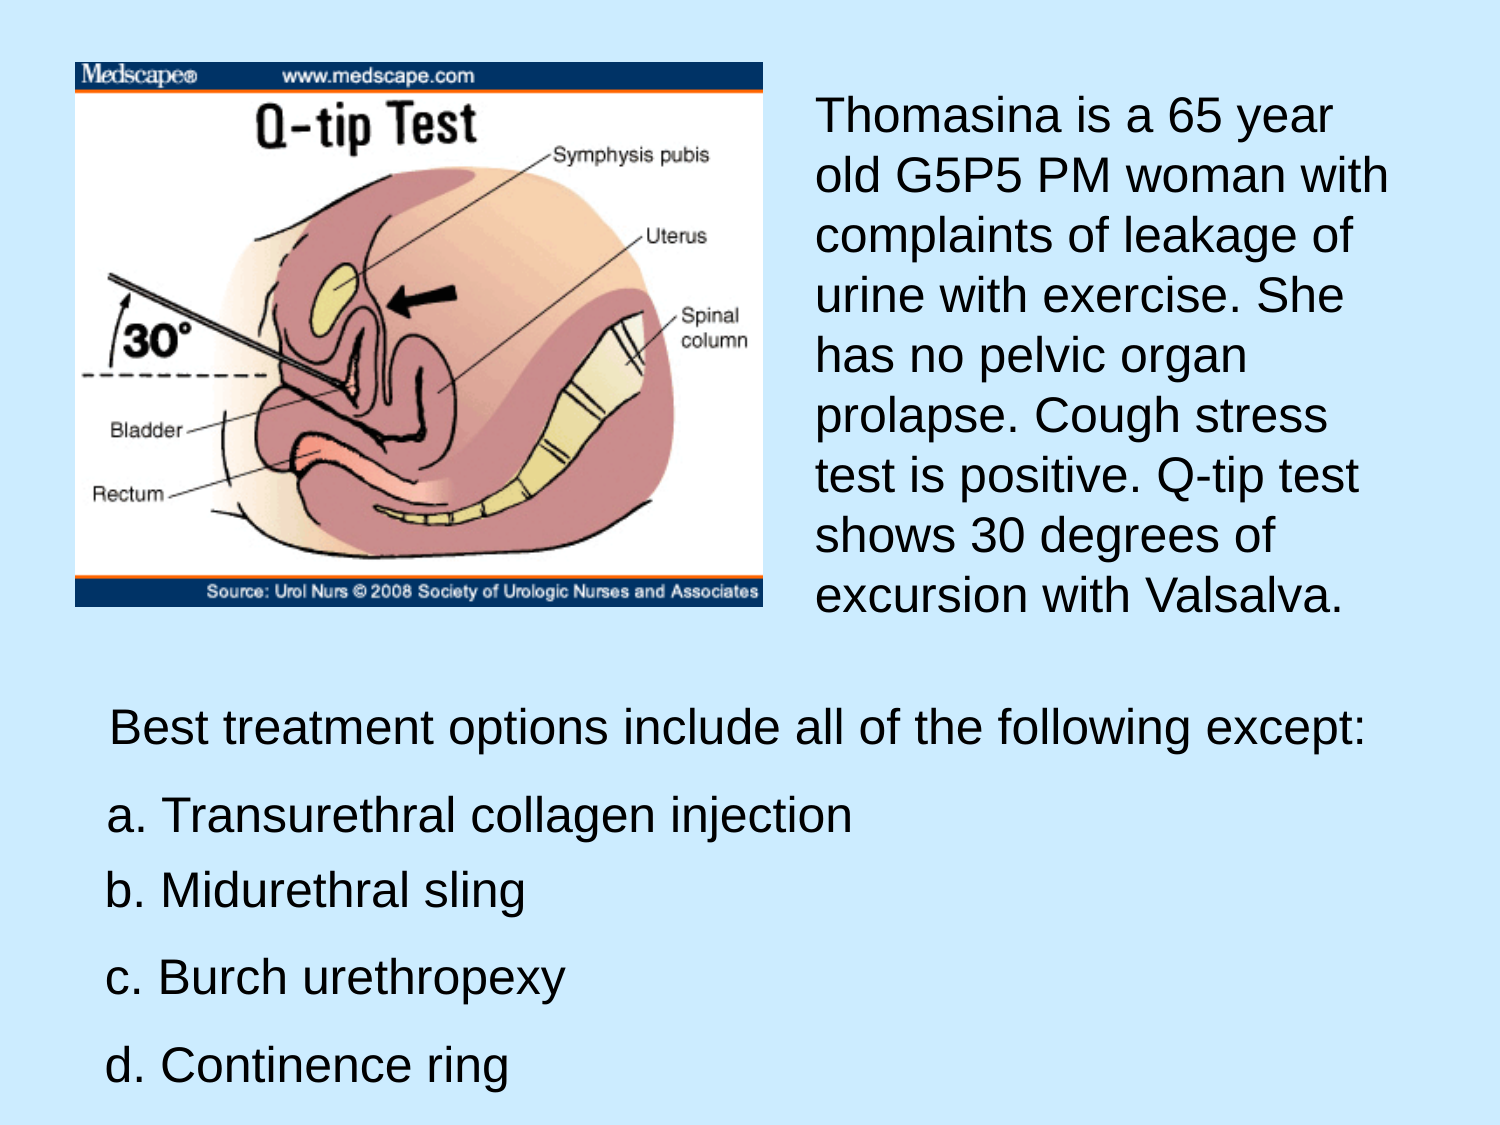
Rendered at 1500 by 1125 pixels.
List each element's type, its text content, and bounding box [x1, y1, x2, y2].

picture [74, 62, 763, 608]
text_box a. Transurethral collagen injection [91, 774, 869, 850]
text_box c. Burch urethropexy [89, 937, 582, 1013]
text_box Best treatment options include all of the following except: [94, 687, 1383, 763]
text_box b. Midurethral sling [89, 849, 542, 925]
text_box Thomasina is a 65 year old G5P5 PM woman with complaints of leakage of urine with exercise. She has no pelvic organ prolapse. Cough stress test is positive. Q-tip test shows 30 degrees of excursion with Valsalva. [800, 74, 1425, 630]
text_box d. Continence ring [89, 1024, 526, 1100]
